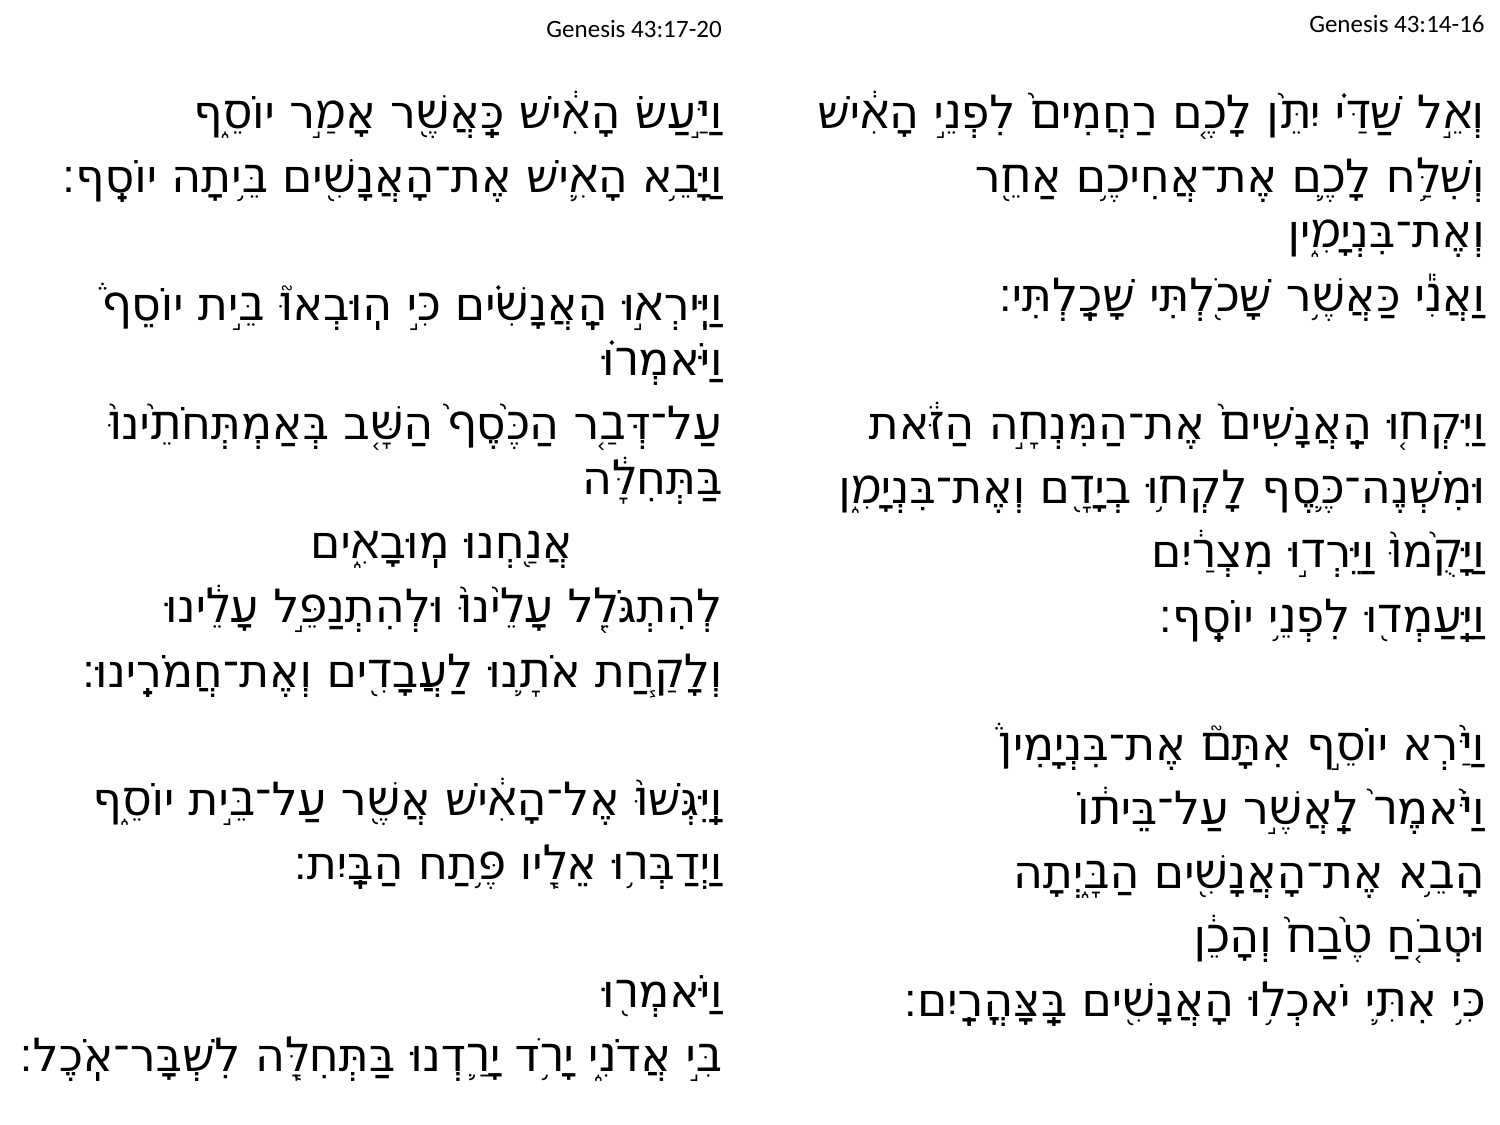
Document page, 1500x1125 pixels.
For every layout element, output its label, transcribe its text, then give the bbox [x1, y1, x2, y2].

text_box וַיַּ֣עַשׂ הָאִ֔ישׁ כַּֽאֲשֶׁ֖ר אָמַ֣ר יוֹסֵ֑ף וַיָּבֵ֥א הָאִ֛ישׁ אֶת־הָאֲנָשִׁ֖ים בֵּ֥יתָה יוֹסֵֽף׃ וַיִּֽירְא֣וּ הָֽאֲנָשִׁ֗ים כִּ֣י הֽוּבְאוּ֮ בֵּ֣ית יוֹסֵף֒ וַיֹּאמְר֗וּ עַל־דְּבַ֤ר הַכֶּ֙סֶף֙ הַשָּׁ֤ב בְּאַמְתְּחֹתֵ֙ינוּ֙ בַּתְּחִלָּ֔ה אֲנַ֖חְנוּ מֽוּבָאִ֑ים לְהִתְגֹּלֵ֤ל עָלֵ֙ינוּ֙ וּלְהִתְנַפֵּ֣ל עָלֵ֔ינוּ וְלָקַ֧חַת אֹתָ֛נוּ לַעֲבָדִ֖ים וְאֶת־חֲמֹרֵֽינוּ׃ וַֽיִּגְּשׁוּ֙ אֶל־הָאִ֔ישׁ אֲשֶׁ֖ר עַל־בֵּ֣ית יוֹסֵ֑ף וַיְדַבְּר֥וּ אֵלָ֖יו פֶּ֥תַח הַבָּֽיִת׃ וַיֹּאמְר֖וּ בִּ֣י אֲדֹנִ֑י יָרֹ֥ד יָרַ֛דְנוּ בַּתְּחִלָּ֖ה לִשְׁבָּר־אֹֽכֶל׃ [0, 75, 738, 1075]
text_box Genesis 43:14-16 [1250, 0, 1500, 55]
text_box Genesis 43:17-20 [487, 0, 738, 55]
text_box וְאֵ֣ל שַׁדַּ֗י יִתֵּ֨ן לָכֶ֤ם רַחֲמִים֙ לִפְנֵ֣י הָאִ֔ישׁ וְשִׁלַּ֥ח לָכֶ֛ם אֶת־אֲחִיכֶ֥ם אַחֵ֖ר וְאֶת־בִּנְיָמִ֑ין וַאֲנִ֕י כַּאֲשֶׁ֥ר שָׁכֹ֖לְתִּי שָׁכָֽלְתִּי׃ וַיִּקְח֤וּ הָֽאֲנָשִׁים֙ אֶת־הַמִּנְחָ֣ה הַזֹּ֔את וּמִשְׁנֶה־כֶּ֛סֶף לָקְח֥וּ בְיָדָ֖ם וְאֶת־בִּנְיָמִ֑ן וַיָּקֻ֙מוּ֙ וַיֵּרְד֣וּ מִצְרַ֔יִם וַיַּֽעַמְד֖וּ לִפְנֵ֥י יוֹסֵֽף׃ וַיַּ֨רְא יוֹסֵ֣ף אִתָּם֮ אֶת־בִּנְיָמִין֒ וַיֹּ֙אמֶר֙ לַֽאֲשֶׁ֣ר עַל־בֵּית֔וֹ הָבֵ֥א אֶת־הָאֲנָשִׁ֖ים הַבָּ֑יְתָה וּטְבֹ֤חַ טֶ֙בַח֙ וְהָכֵ֔ן כִּ֥י אִתִּ֛י יֹאכְל֥וּ הָאֲנָשִׁ֖ים בַּֽצָּהֳרָֽיִם׃ [749, 75, 1500, 1075]
